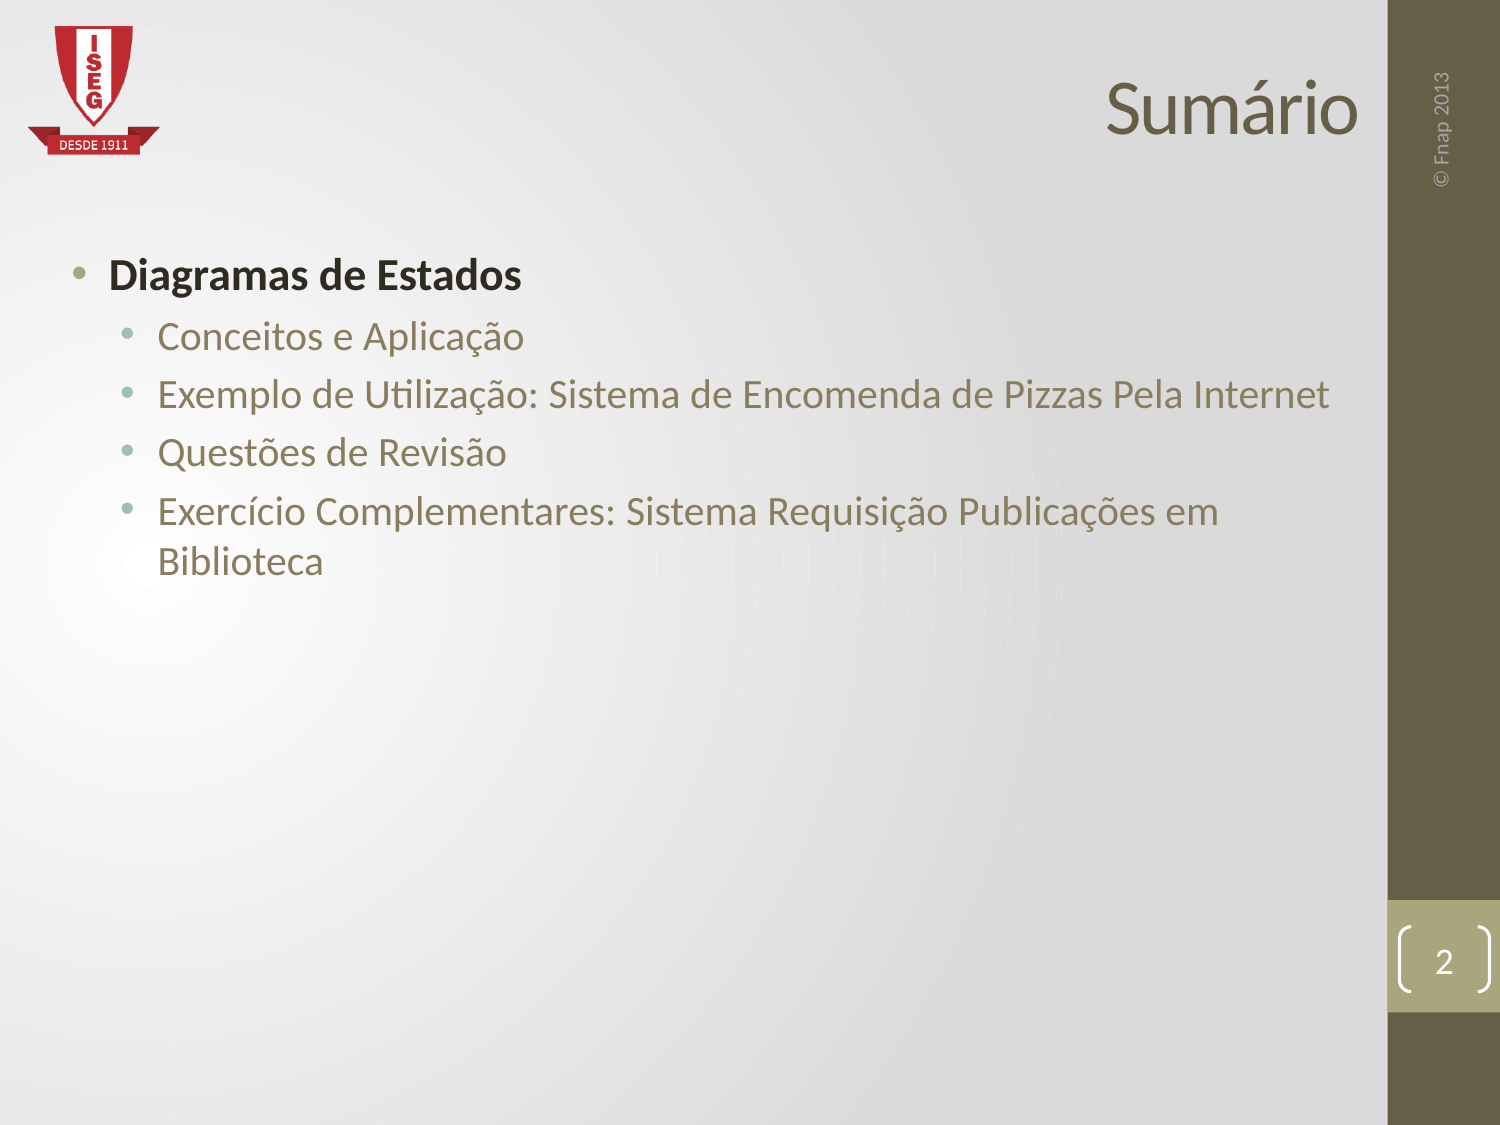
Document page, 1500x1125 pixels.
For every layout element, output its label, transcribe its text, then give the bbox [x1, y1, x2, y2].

slide_number 2 [1397, 925, 1492, 994]
picture [19, 19, 168, 161]
title Sumário [167, 45, 1375, 161]
list Diagramas de Estados Conceitos e Aplicação Exemplo de Utilização: Sistema de Encomenda de Pizzas Pela Internet Questões de Revisão Exercício Complementares: Sistema Requisição Publicações em Biblioteca [37, 237, 1375, 588]
